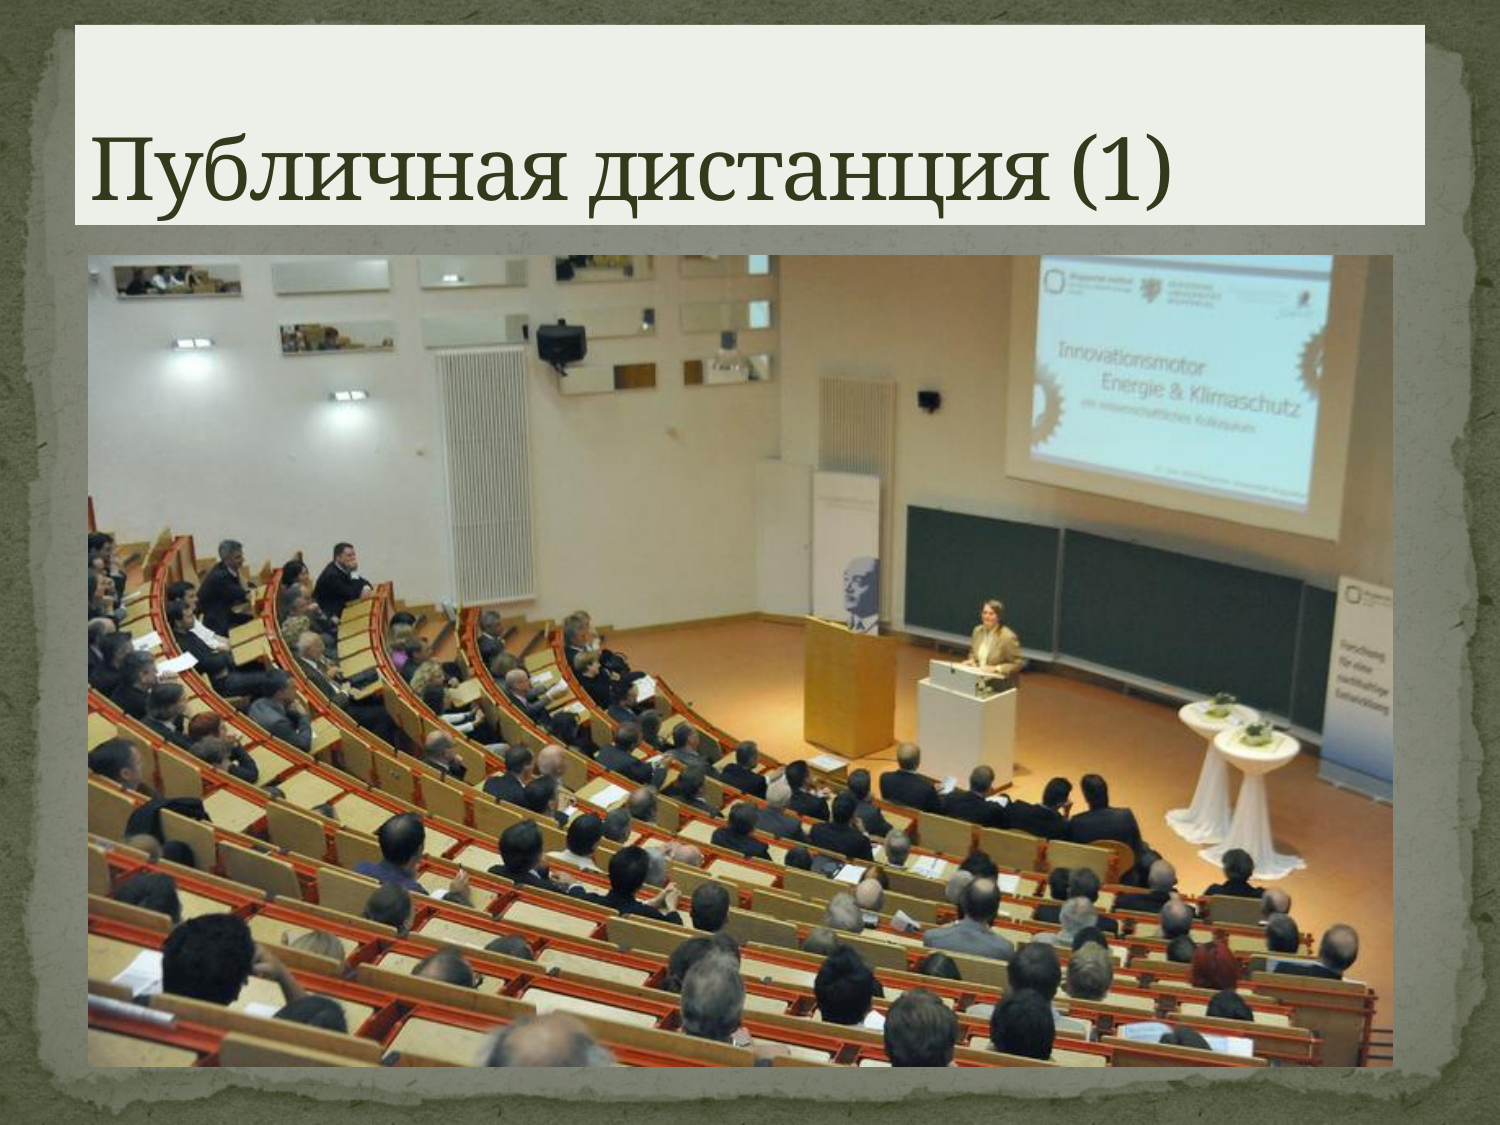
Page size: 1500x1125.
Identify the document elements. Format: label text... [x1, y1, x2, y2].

title Публичная дистанция (1) [74, 24, 1425, 225]
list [91, 258, 1391, 1065]
